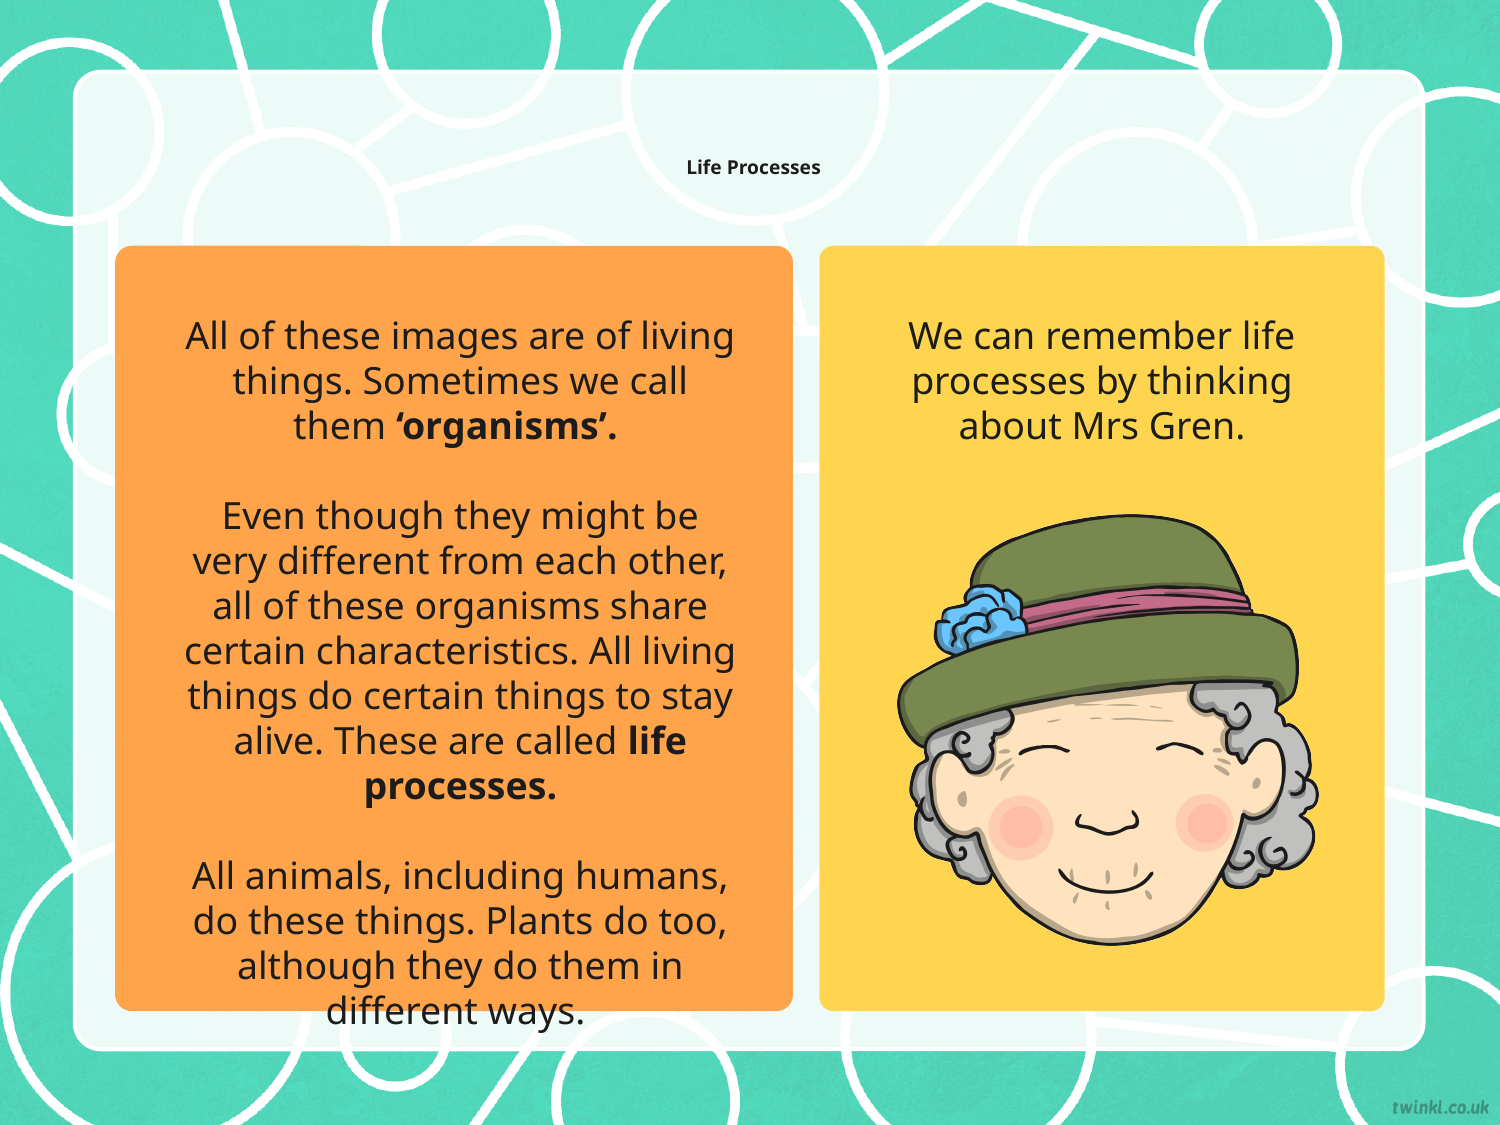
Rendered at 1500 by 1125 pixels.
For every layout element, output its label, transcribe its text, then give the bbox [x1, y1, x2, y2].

text_box We can remember life processes by thinking about Mrs Gren. [885, 304, 1319, 455]
title Life Processes [79, 116, 1428, 221]
text_box [114, 244, 795, 1013]
text_box [818, 244, 1386, 1013]
text_box All of these images are of living things. Sometimes we call them ‘organisms’. Even though they might be very different from each other, all of these organisms share certain characteristics. All living things do certain things to stay alive. These are called life processes. All animals, including humans, do these things. Plants do too, although they do them in different ways. [167, 304, 754, 1085]
picture [0, 0, 1500, 1125]
